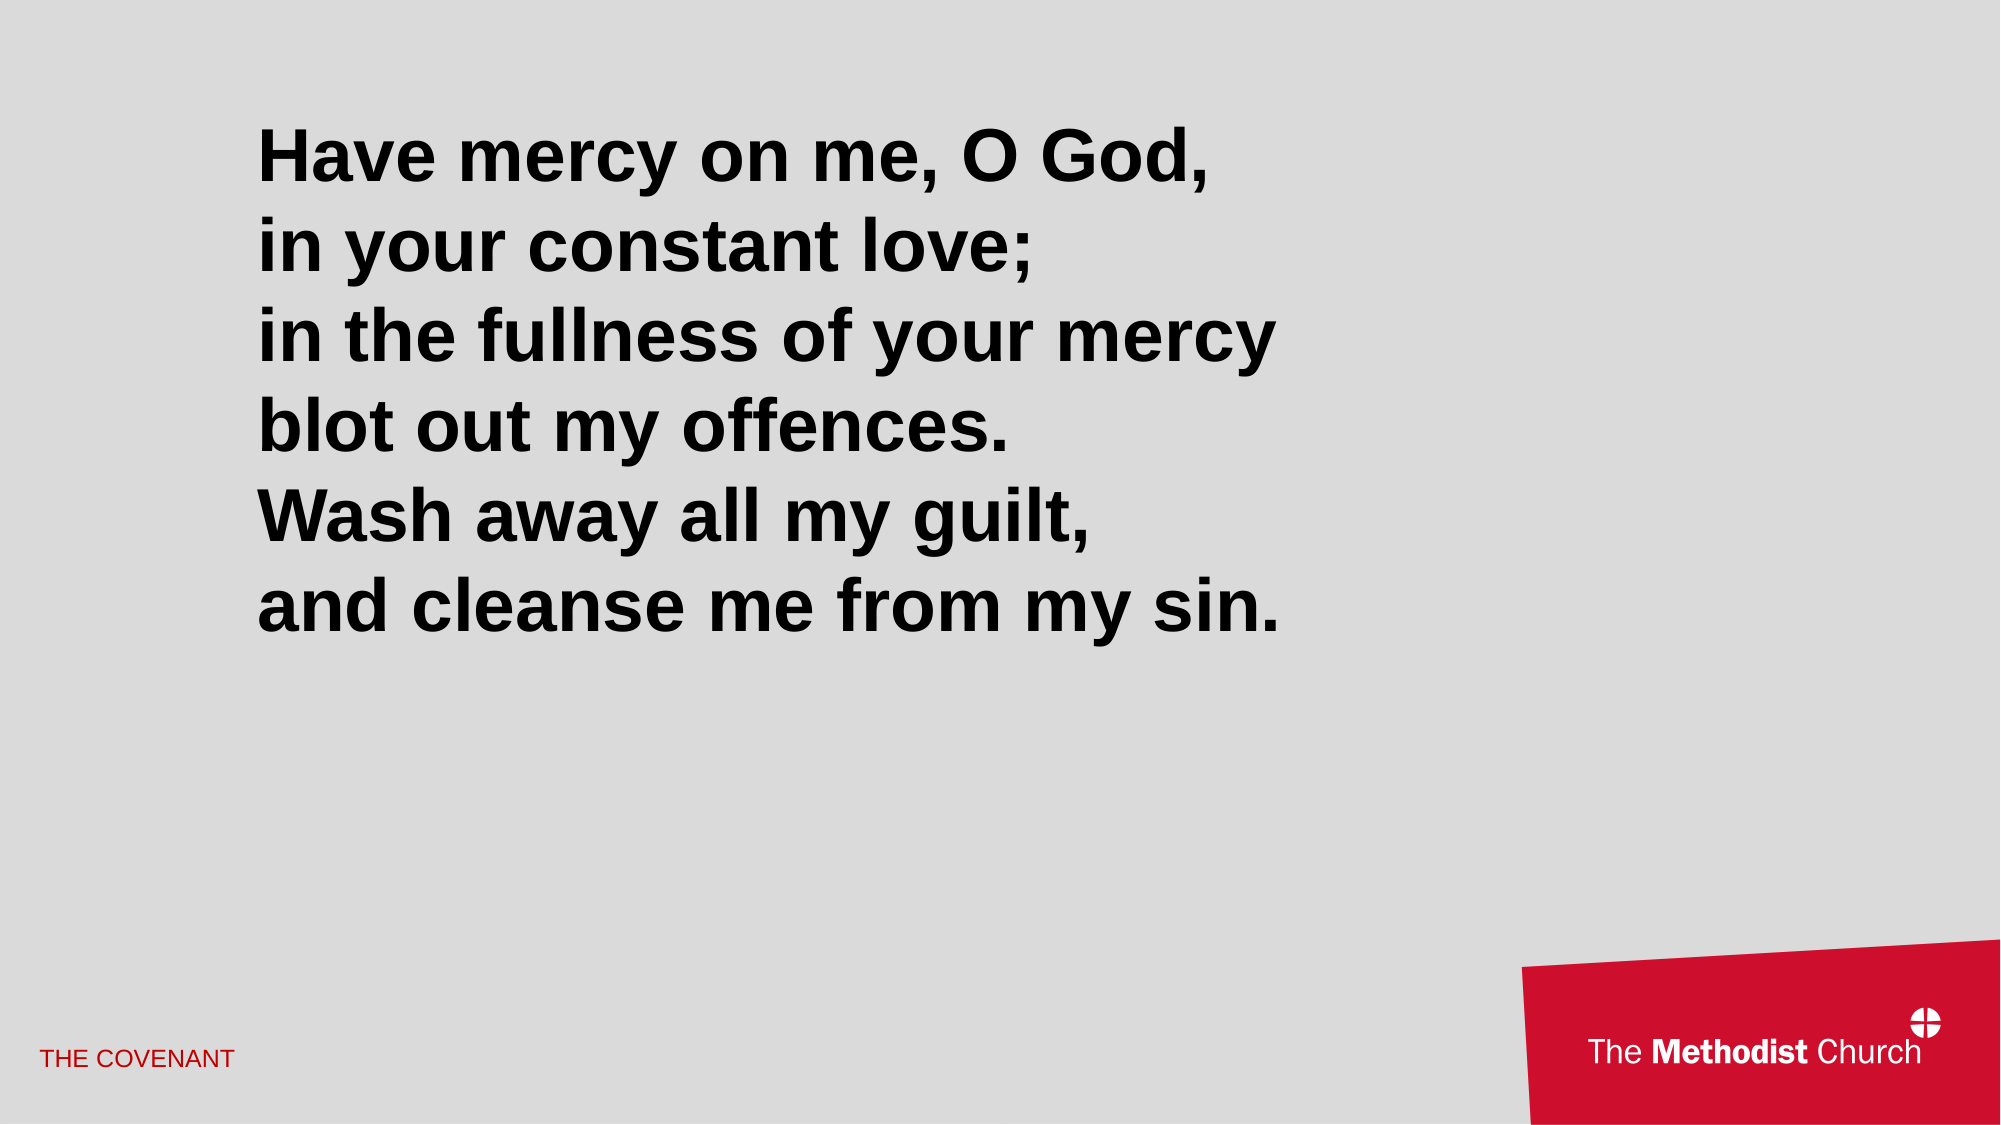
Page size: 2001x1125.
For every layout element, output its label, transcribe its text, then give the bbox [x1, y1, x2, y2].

picture [0, 0, 2001, 1125]
text_box Have mercy on me, O God, in your constant love; in the fullness of your mercy blot out my offences. Wash away all my guilt, and cleanse me from my sin. [242, 98, 1810, 654]
